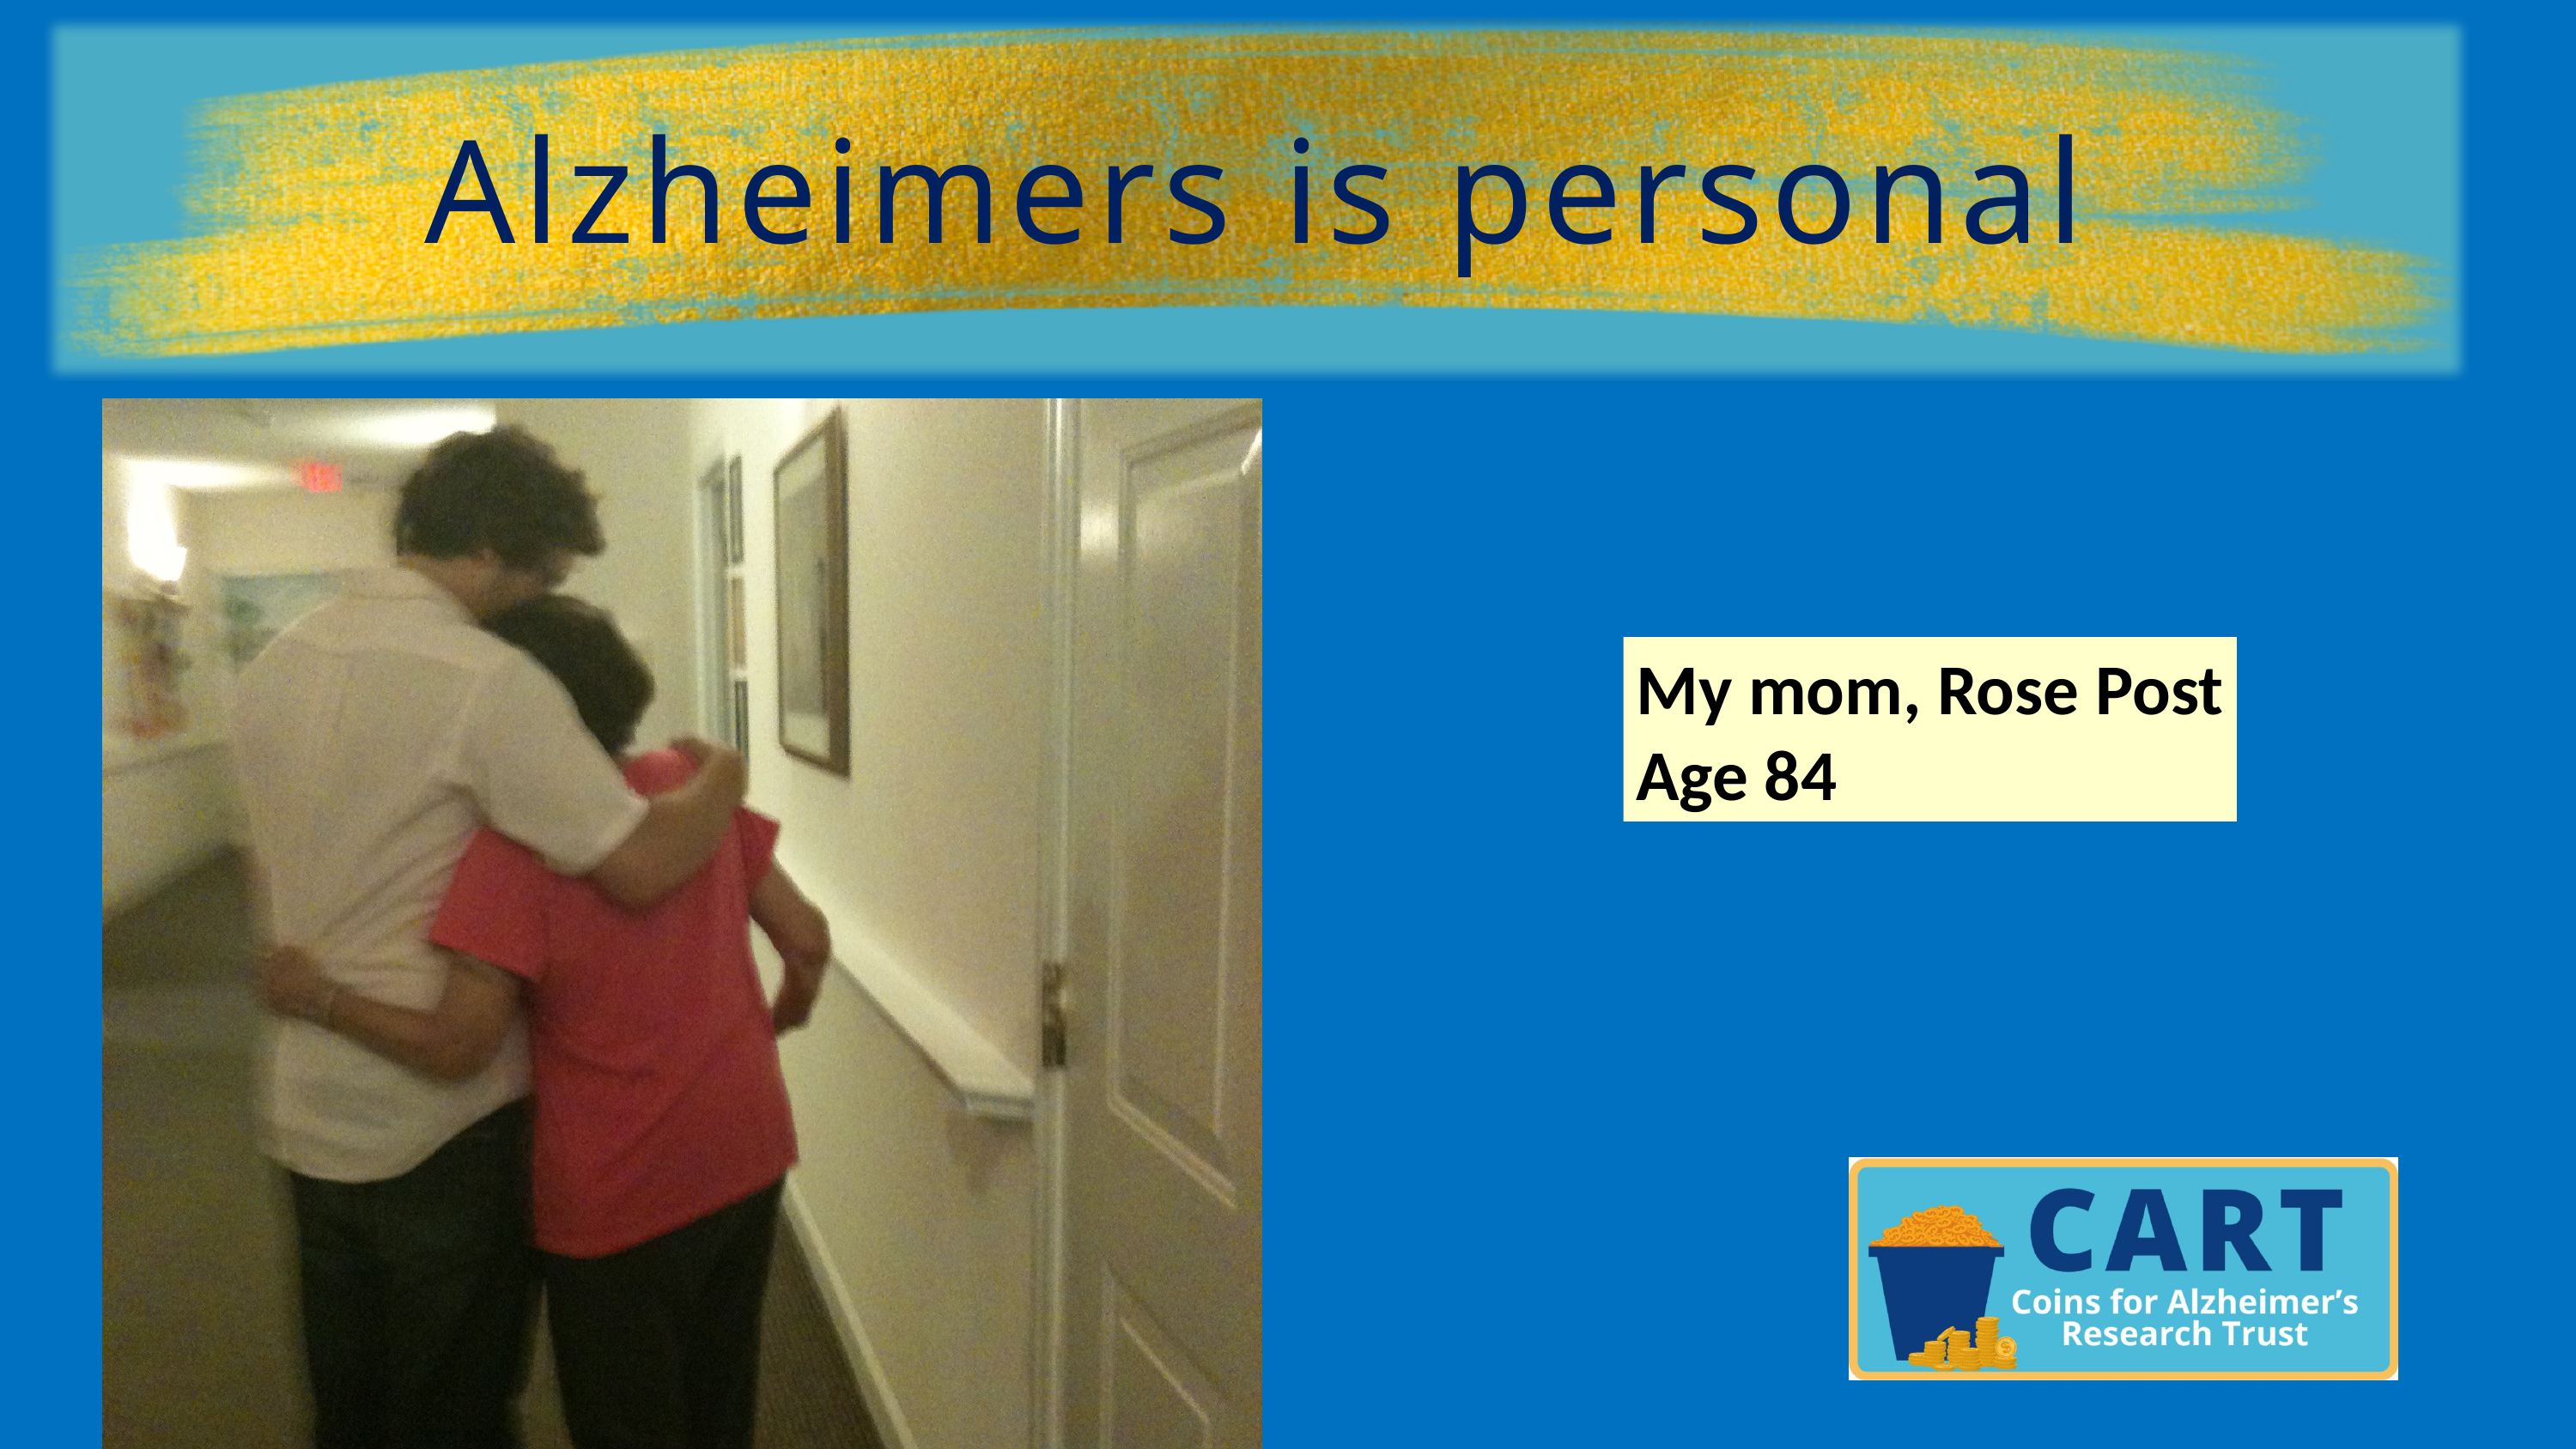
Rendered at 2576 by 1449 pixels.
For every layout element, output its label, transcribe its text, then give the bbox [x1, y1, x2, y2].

picture [1849, 1157, 2398, 1380]
picture [102, 398, 1263, 1449]
picture [42, 15, 2470, 382]
text_box My mom, Rose Post Age 84 [1623, 637, 2237, 822]
